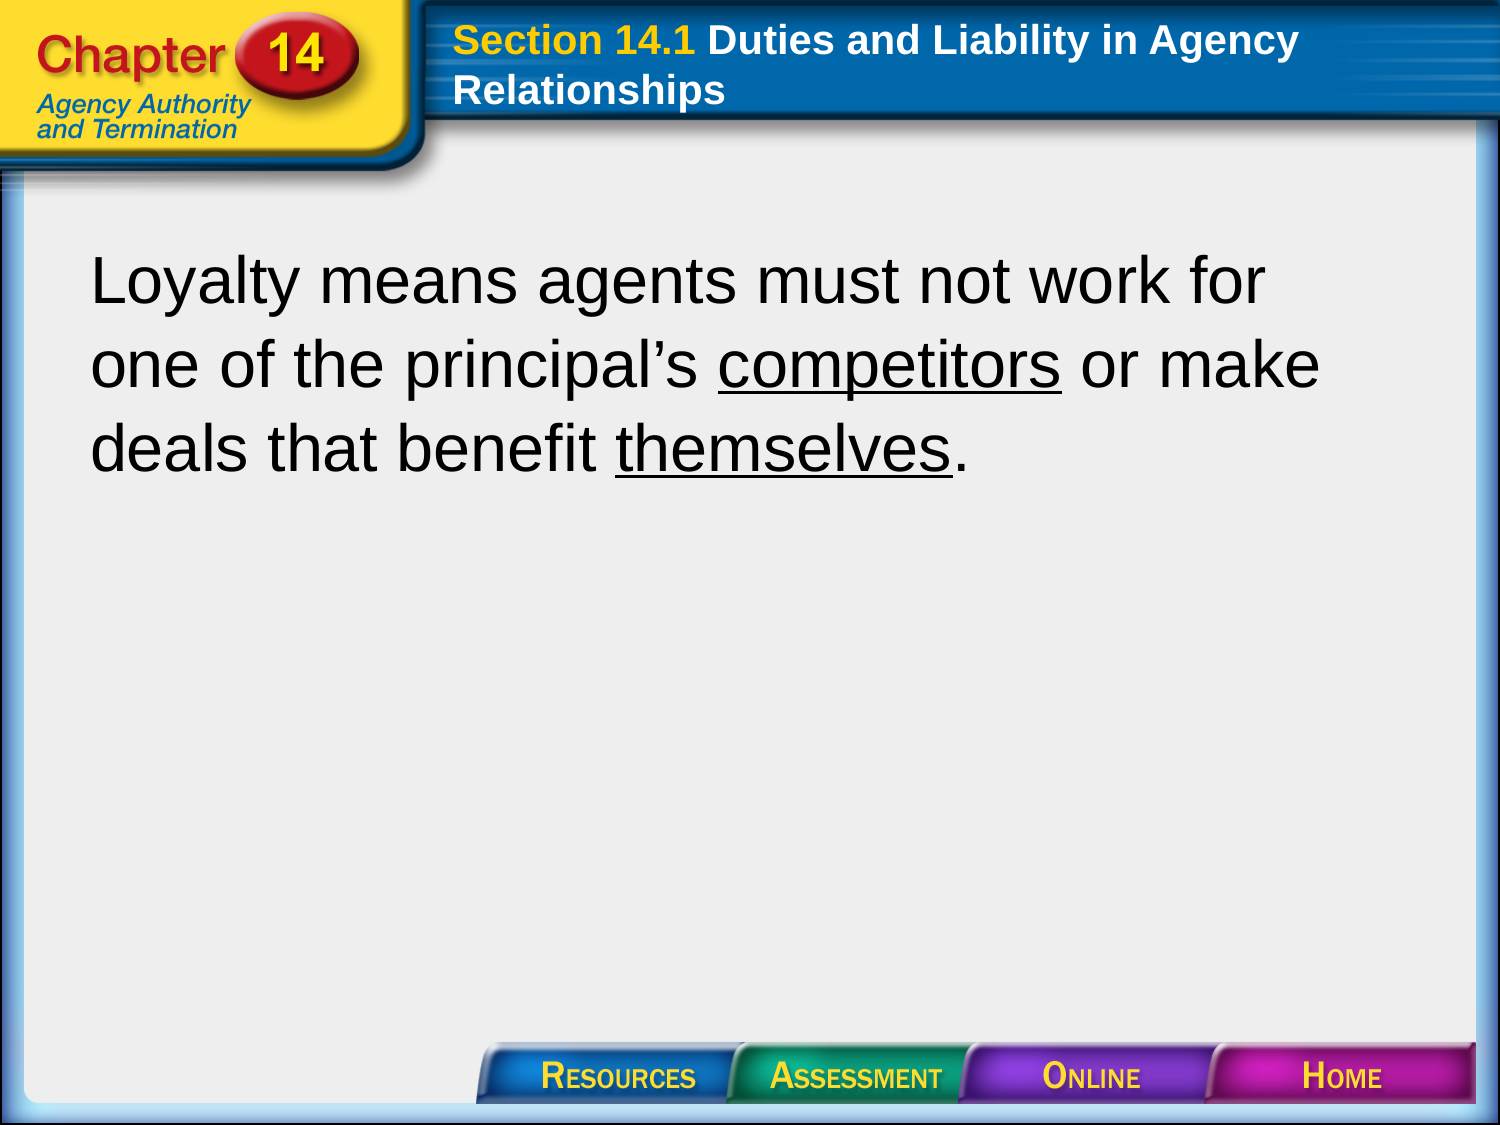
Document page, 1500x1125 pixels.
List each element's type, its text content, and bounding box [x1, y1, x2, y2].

list Loyalty means agents must not work for one of the principal’s competitors or make deals that benefit themselves. [75, 224, 1393, 1025]
picture [0, 0, 1500, 1125]
title Section 14.1 Duties and Liability in Agency Relationships [437, 12, 1438, 113]
